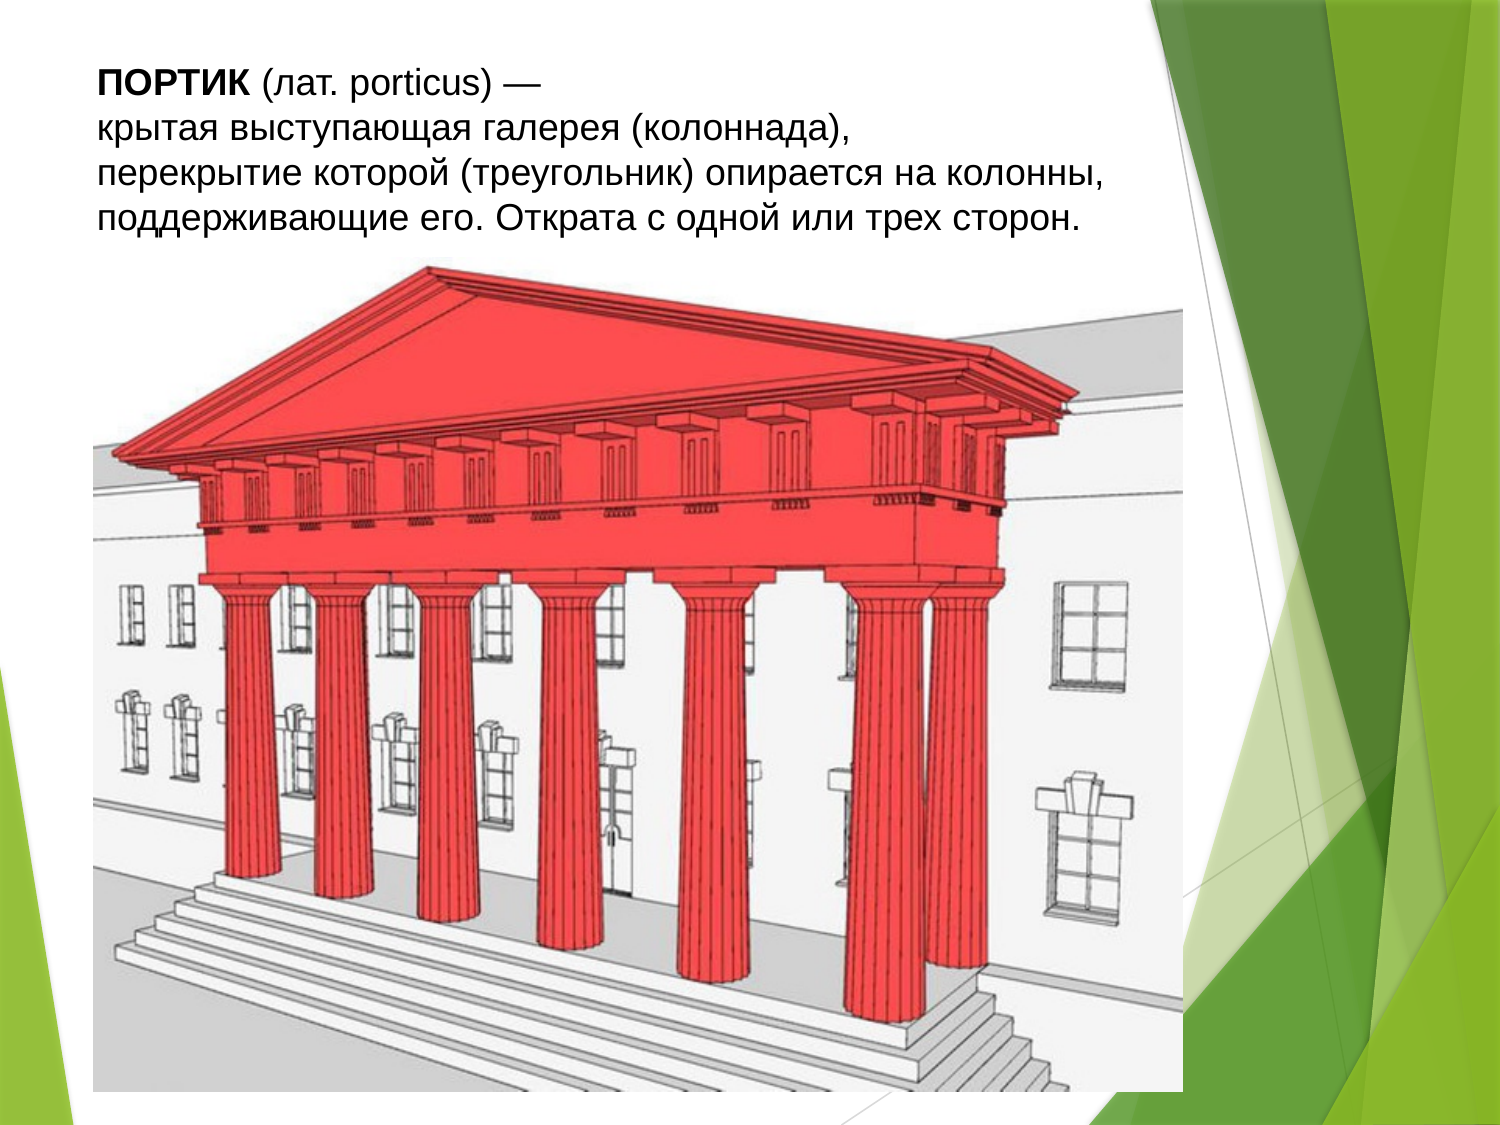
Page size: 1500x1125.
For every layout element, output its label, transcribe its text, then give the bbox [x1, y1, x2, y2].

text_box ПОРТИК (лат. porticus) — крытая выступающая галерея (колоннада), перекрытие которой (треугольник) опирается на колонны, поддерживающие его. Открата с одной или трех сторон. [81, 50, 1207, 246]
picture [93, 257, 1183, 1093]
